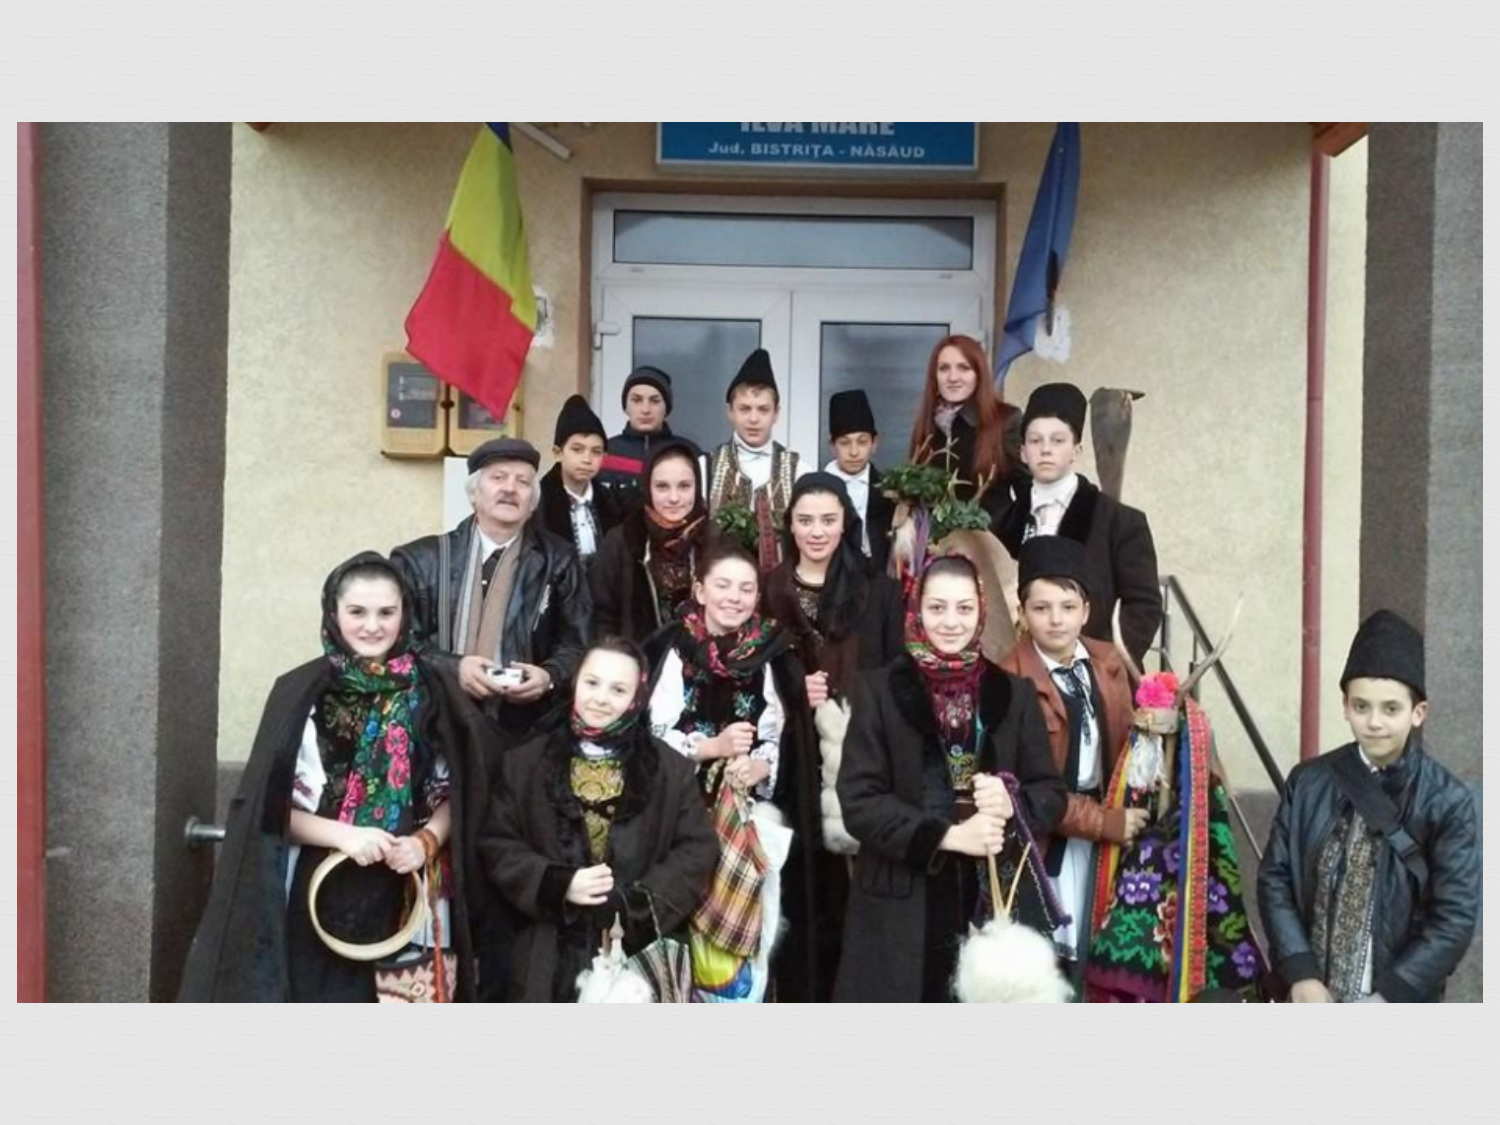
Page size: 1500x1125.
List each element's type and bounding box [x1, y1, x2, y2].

picture [16, 122, 1484, 1003]
